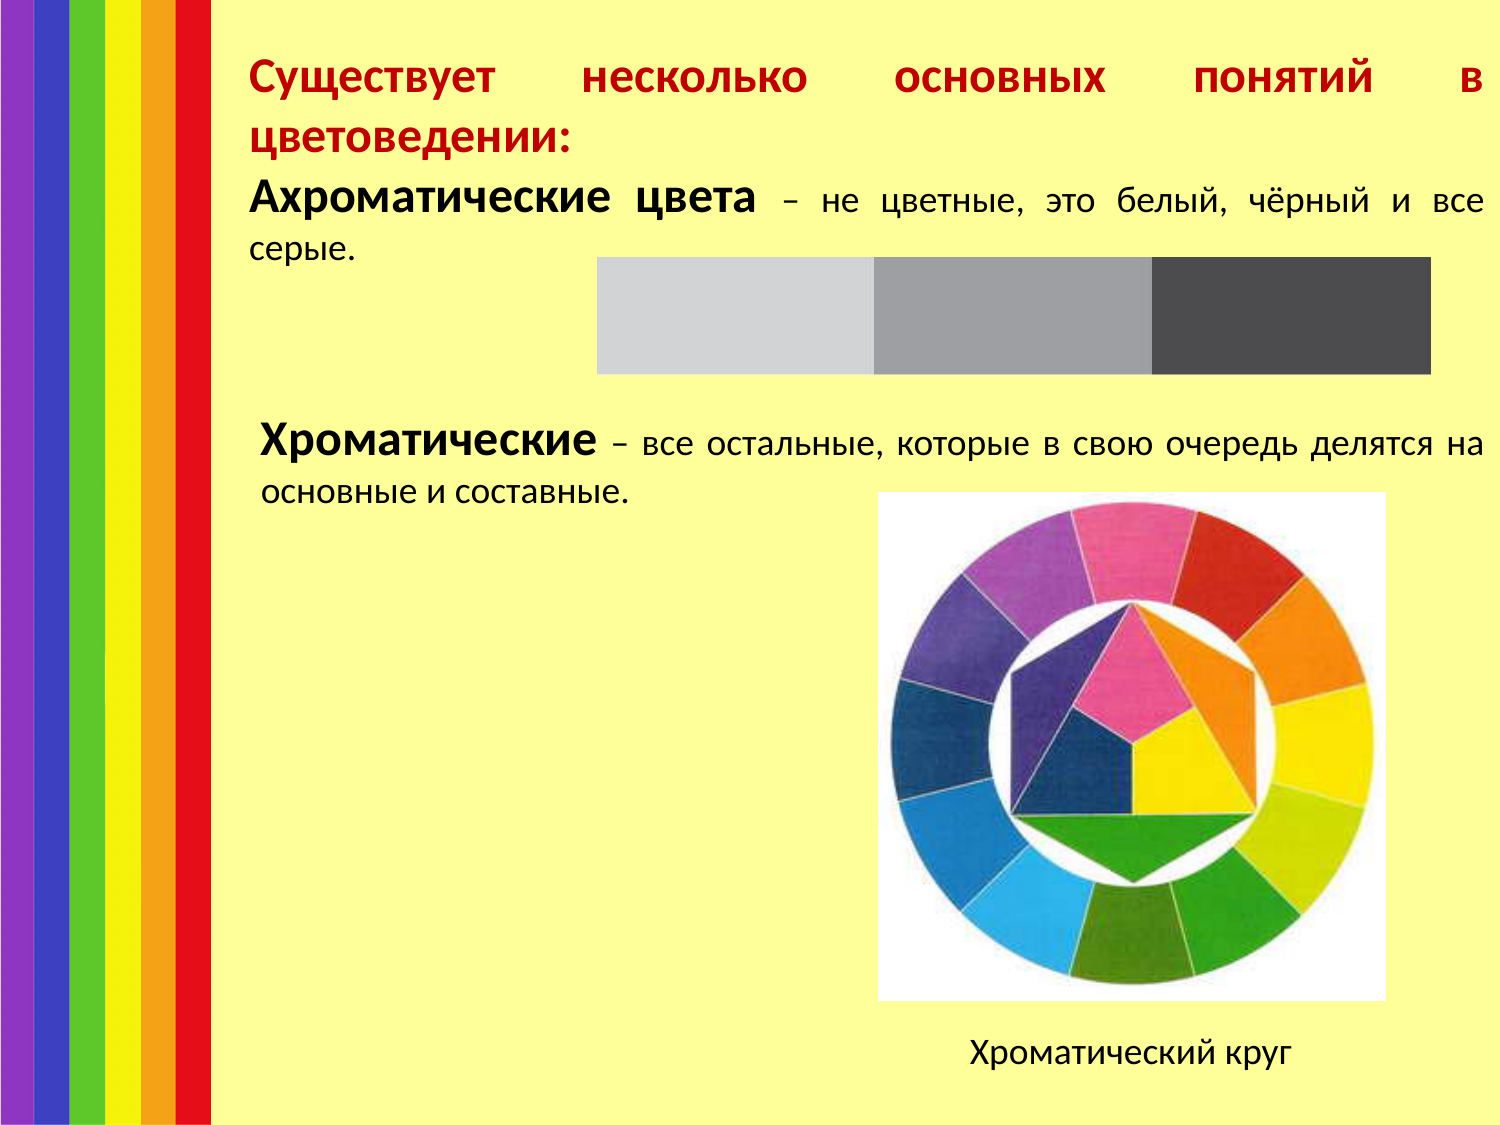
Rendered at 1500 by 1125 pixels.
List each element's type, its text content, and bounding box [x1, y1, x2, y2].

text_box Хроматический круг [878, 1019, 1383, 1080]
picture [878, 491, 1386, 1001]
text_box Существует несколько основных понятий в цветоведении: Ахроматические цвета – не цветные, это белый, чёрный и все серые. [234, 35, 1500, 275]
text_box Хроматические – все остальные, которые в свою очередь делятся на основные и составные. [246, 398, 1500, 519]
picture [0, 0, 669, 1124]
picture [597, 257, 1431, 376]
